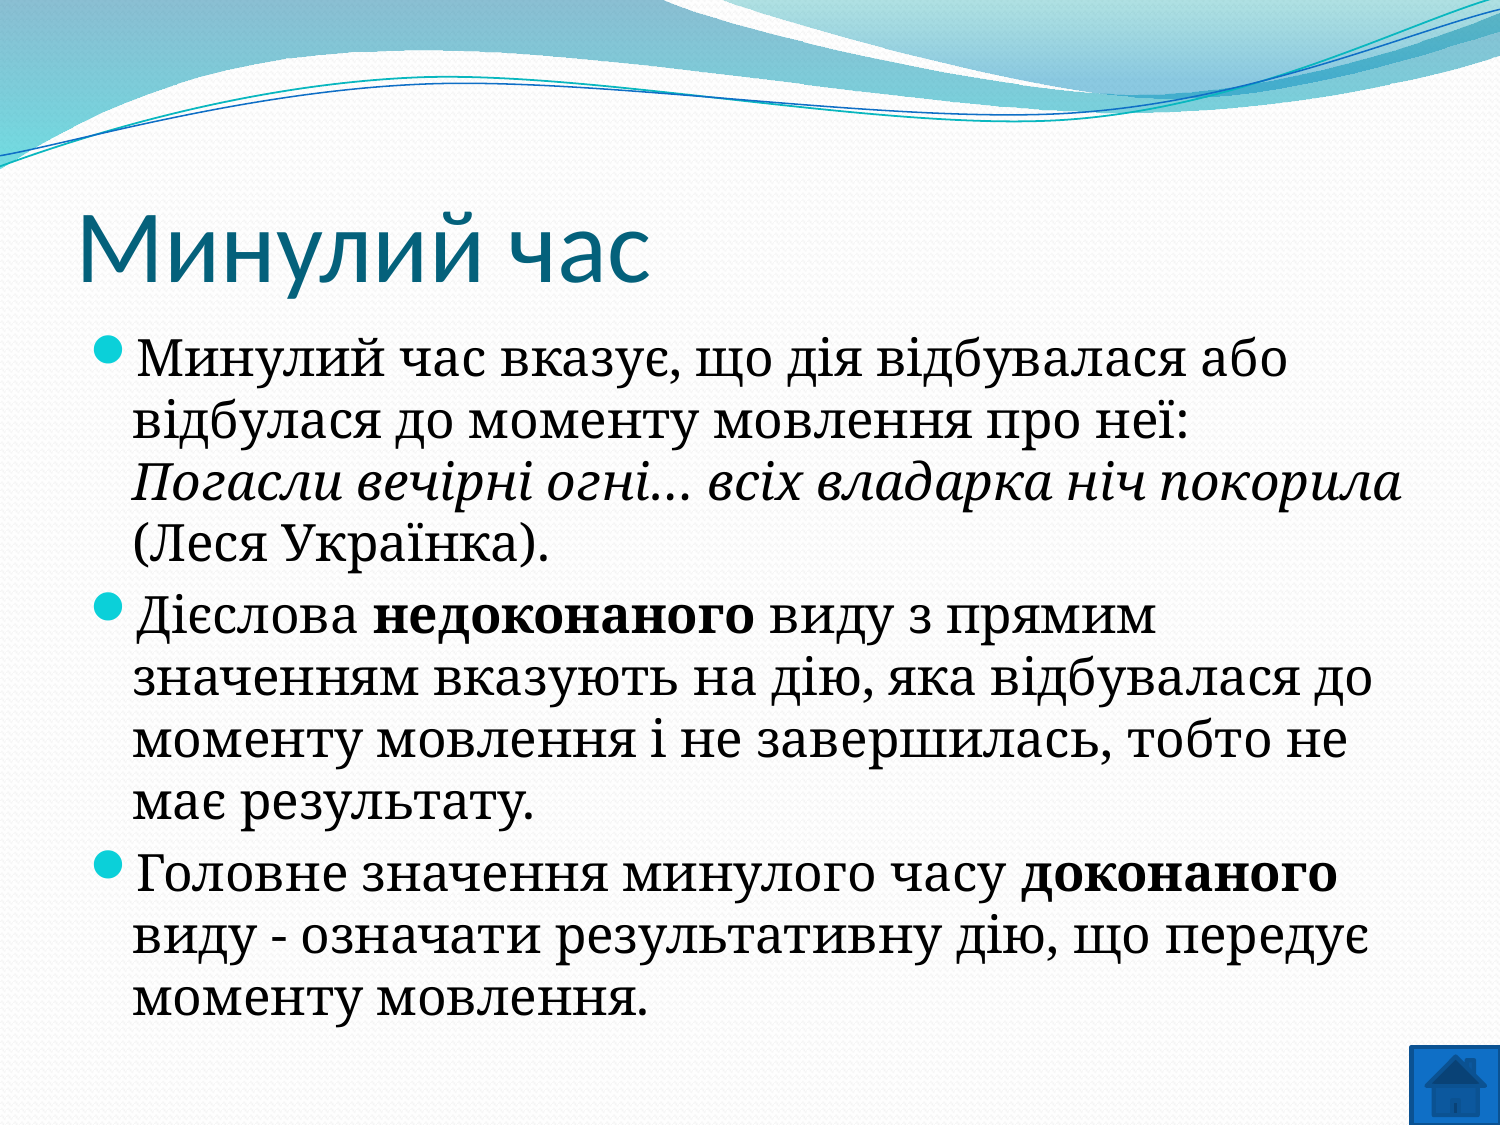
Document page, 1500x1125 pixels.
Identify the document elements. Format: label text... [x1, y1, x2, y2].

title Минулий час [75, 115, 1425, 303]
list Минулий час вказує, що дія відбувалася або відбулася до моменту мовлення про неї: Погасли вечірні огні… всіх владарка ніч покорила (Леся Українка). Дієслова недоконаного виду з прямим значенням вказують на дію, яка відбувалася до моменту мовлення і не завершилась, тобто не має результату. Головне значення минулого часу доконаного виду - означати результативну дію, що передує моменту мовлення. [75, 317, 1425, 1038]
text_box [1409, 1045, 1500, 1125]
